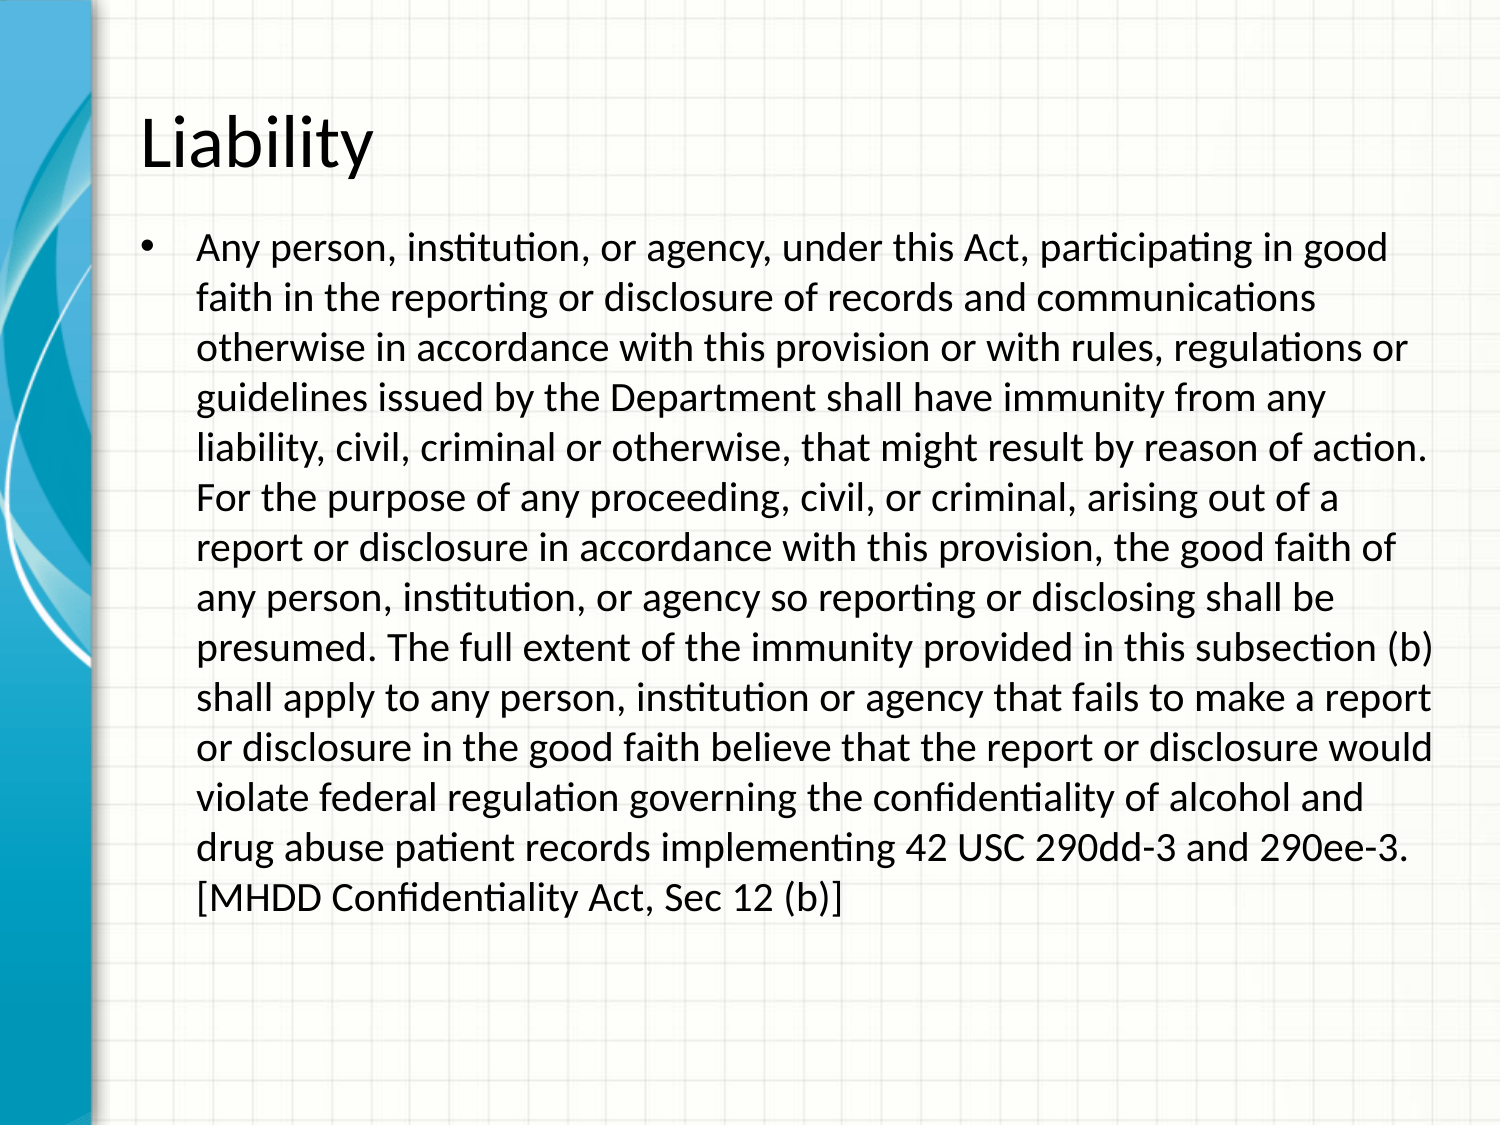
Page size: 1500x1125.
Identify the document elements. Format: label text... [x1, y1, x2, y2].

picture [0, 0, 1500, 1125]
title Liability [125, 44, 1450, 212]
list Any person, institution, or agency, under this Act, participating in good faith in the reporting or disclosure of records and communications otherwise in accordance with this provision or with rules, regulations or guidelines issued by the Department shall have immunity from any liability, civil, criminal or otherwise, that might result by reason of action. For the purpose of any proceeding, civil, or criminal, arising out of a report or disclosure in accordance with this provision, the good faith of any person, institution, or agency so reporting or disclosing shall be presumed. The full extent of the immunity provided in this subsection (b) shall apply to any person, institution or agency that fails to make a report or disclosure in the good faith believe that the report or disclosure would violate federal regulation governing the confidentiality of alcohol and drug abuse patient records implementing 42 USC 290dd-3 and 290ee-3. [MHDD Confidentiality Act, Sec 12 (b)] [125, 212, 1450, 1000]
